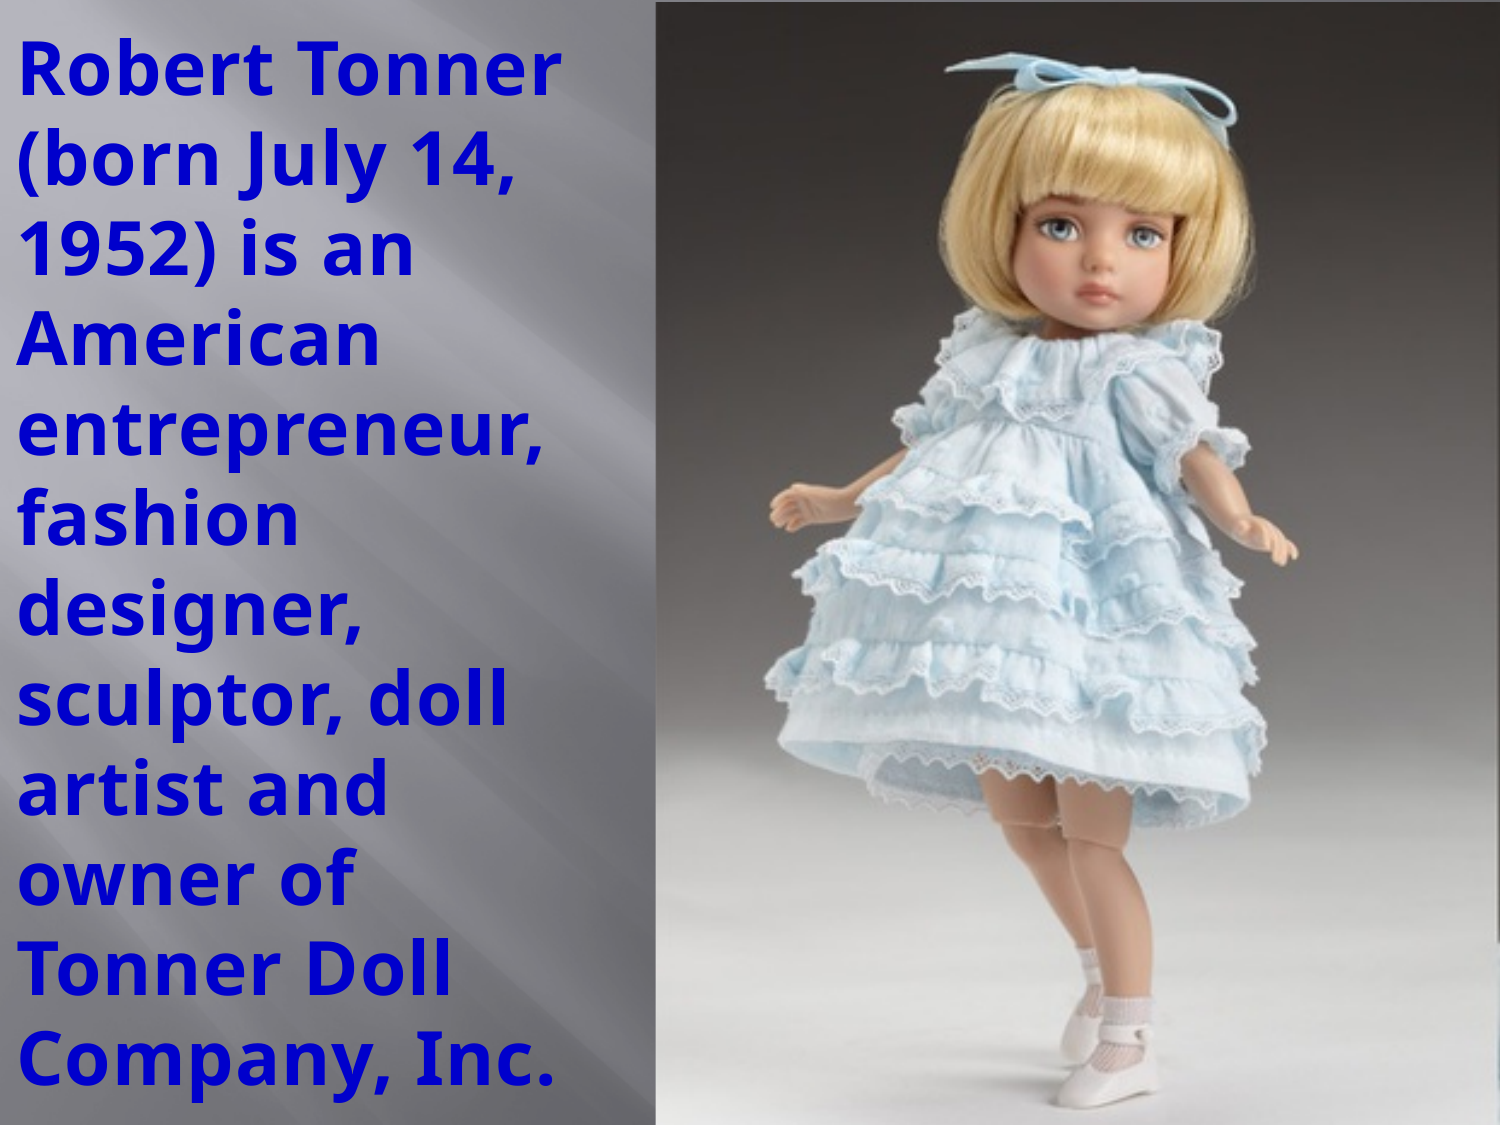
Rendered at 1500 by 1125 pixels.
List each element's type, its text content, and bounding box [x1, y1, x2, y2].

picture [655, 2, 1500, 1125]
text_box Robert Tonner (born July 14, 1952) is an American entrepreneur, fashion designer, sculptor, doll artist and owner of Tonner Doll Company, Inc. [1, 12, 604, 1108]
